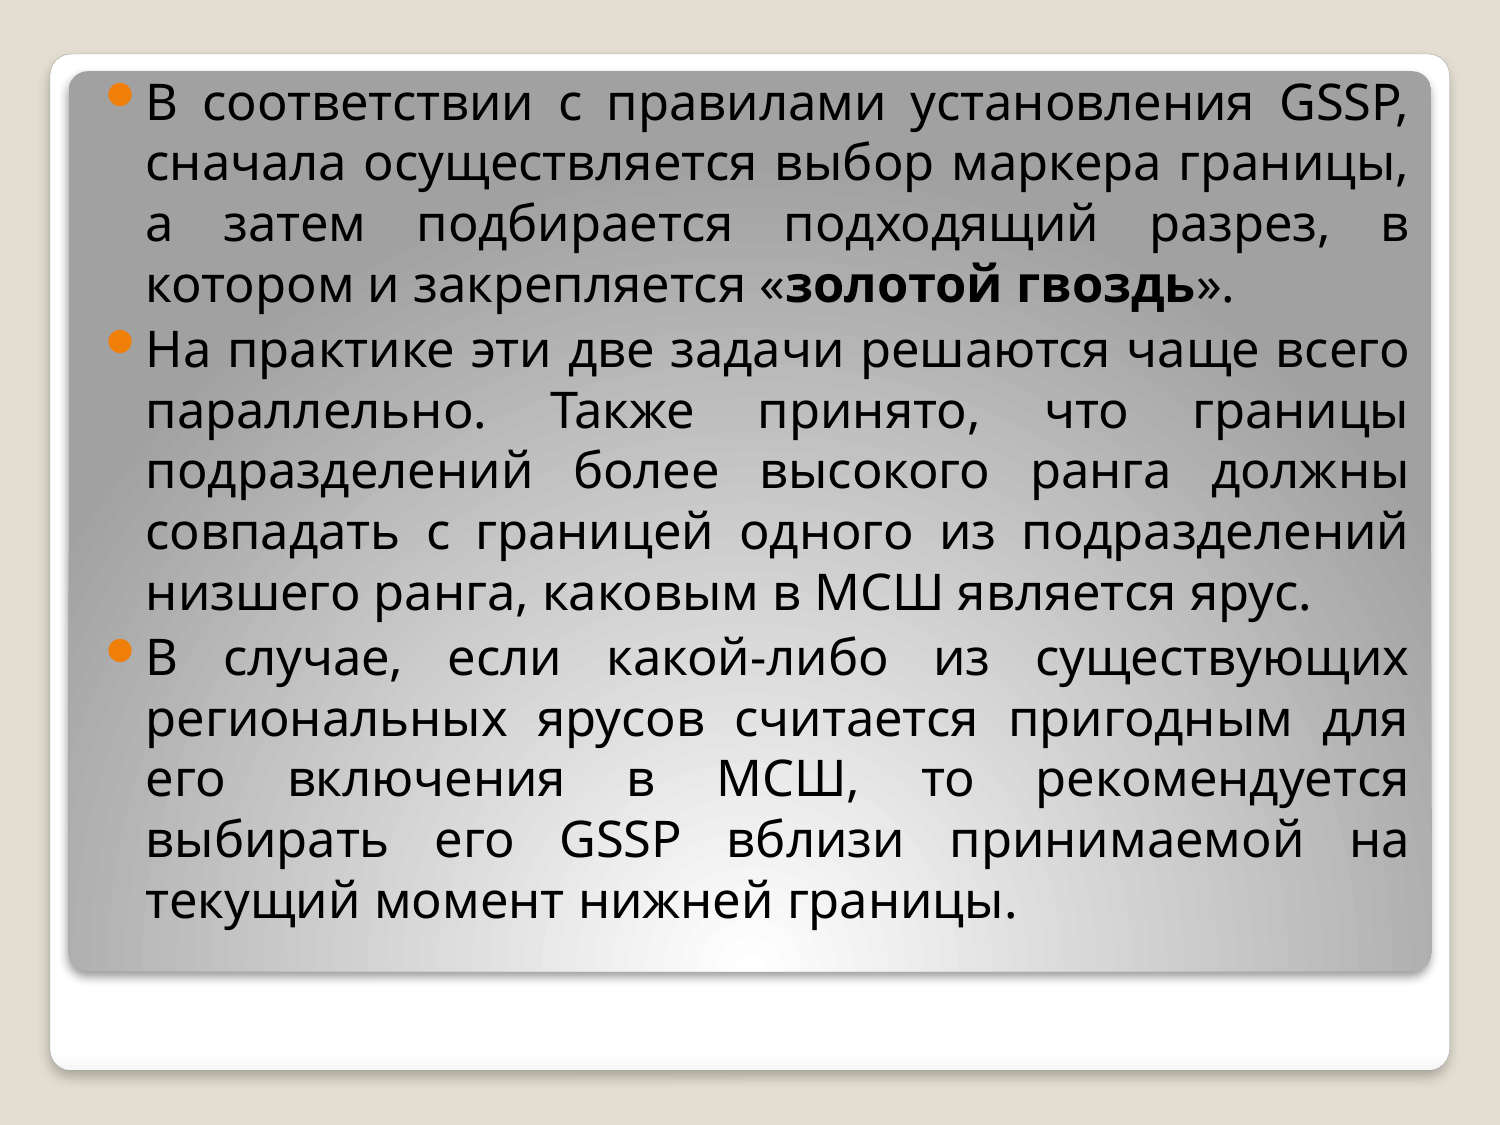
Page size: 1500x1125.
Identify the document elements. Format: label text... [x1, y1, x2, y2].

list В соответствии с правилами установления GSSP, сначала осуществляется выбор маркера границы, а затем подбирается подходящий разрез, в котором и закрепляется «золотой гвоздь». На практике эти две задачи решаются чаще всего параллельно. Также принято, что границы подразделений более высокого ранга должны совпадать с границей одного из подразделений низшего ранга, каковым в МСШ является ярус. В случае, если какой-либо из существующих региональных ярусов считается пригодным для его включения в МСШ, то рекомендуется выбирать его GSSP вблизи принимаемой на текущий момент нижней границы. [75, 54, 1425, 1005]
